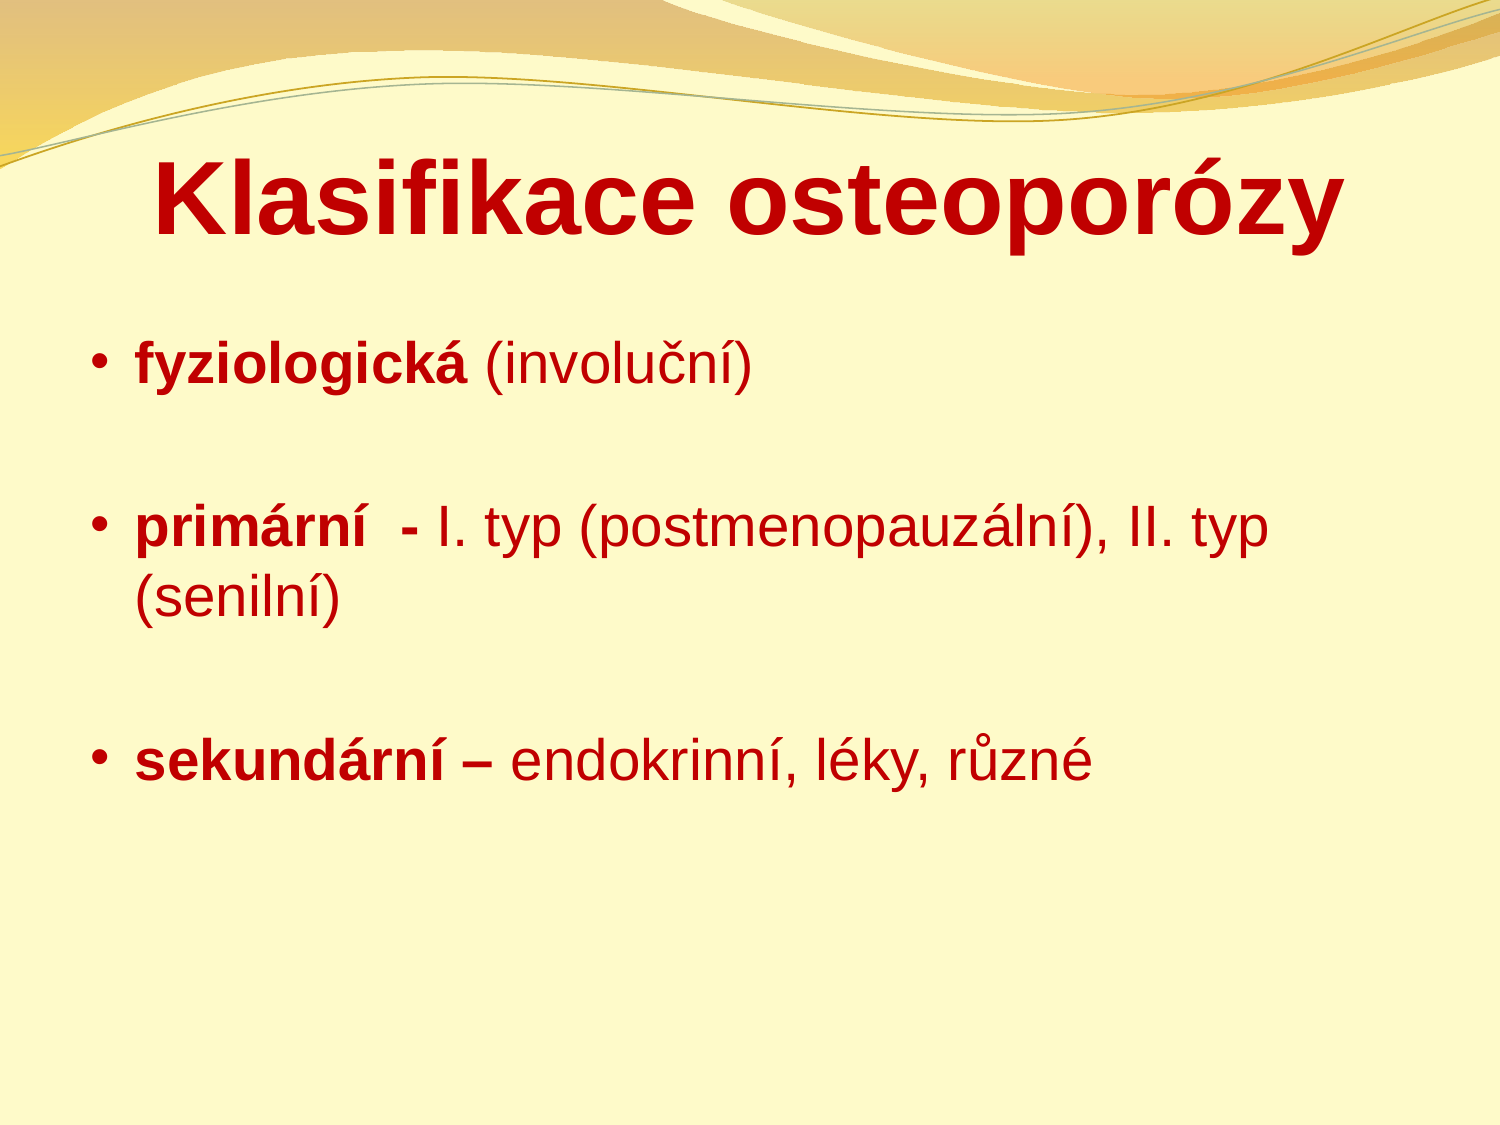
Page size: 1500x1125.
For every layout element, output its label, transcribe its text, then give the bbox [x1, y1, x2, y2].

list fyziologická (involuční) primární - I. typ (postmenopauzální), II. typ (senilní) sekundární – endokrinní, léky, různé [74, 317, 1426, 1038]
title Klasifikace osteoporózy [74, 115, 1426, 256]
